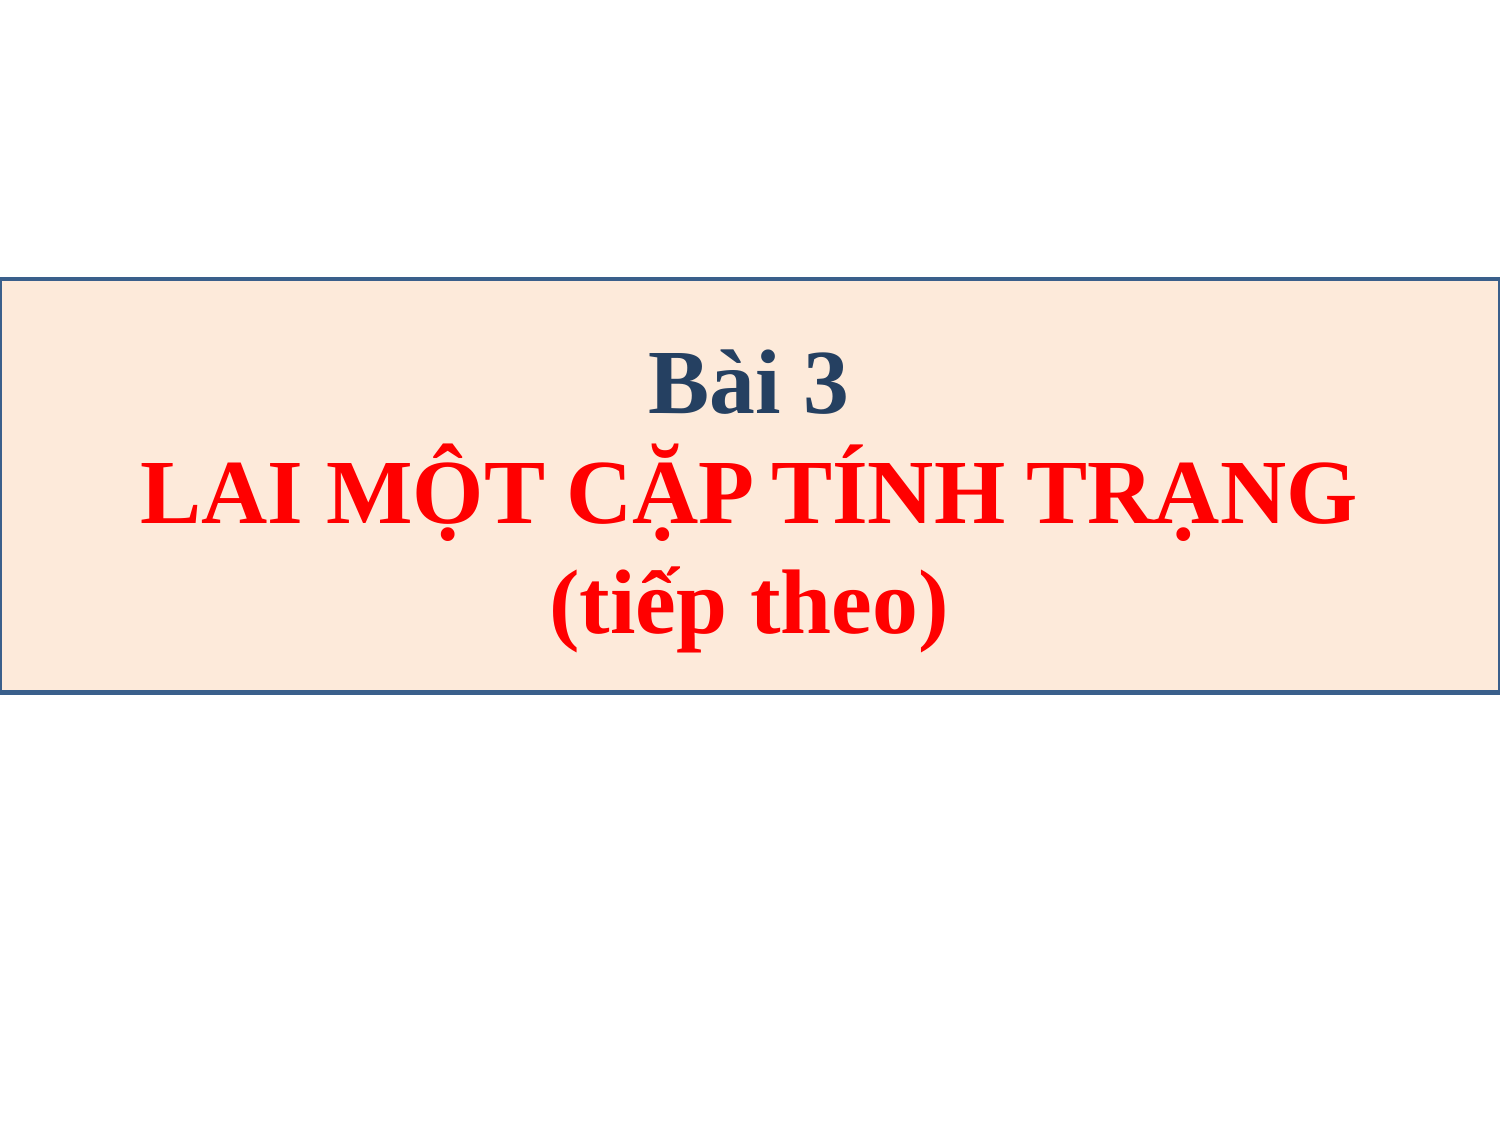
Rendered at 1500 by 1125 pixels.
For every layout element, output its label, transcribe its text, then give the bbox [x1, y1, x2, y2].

text_box [0, 277, 1500, 695]
text_box Bài 3 LAI MỘT CẶP TÍNH TRẠNG (tiếp theo) [68, 314, 1431, 659]
